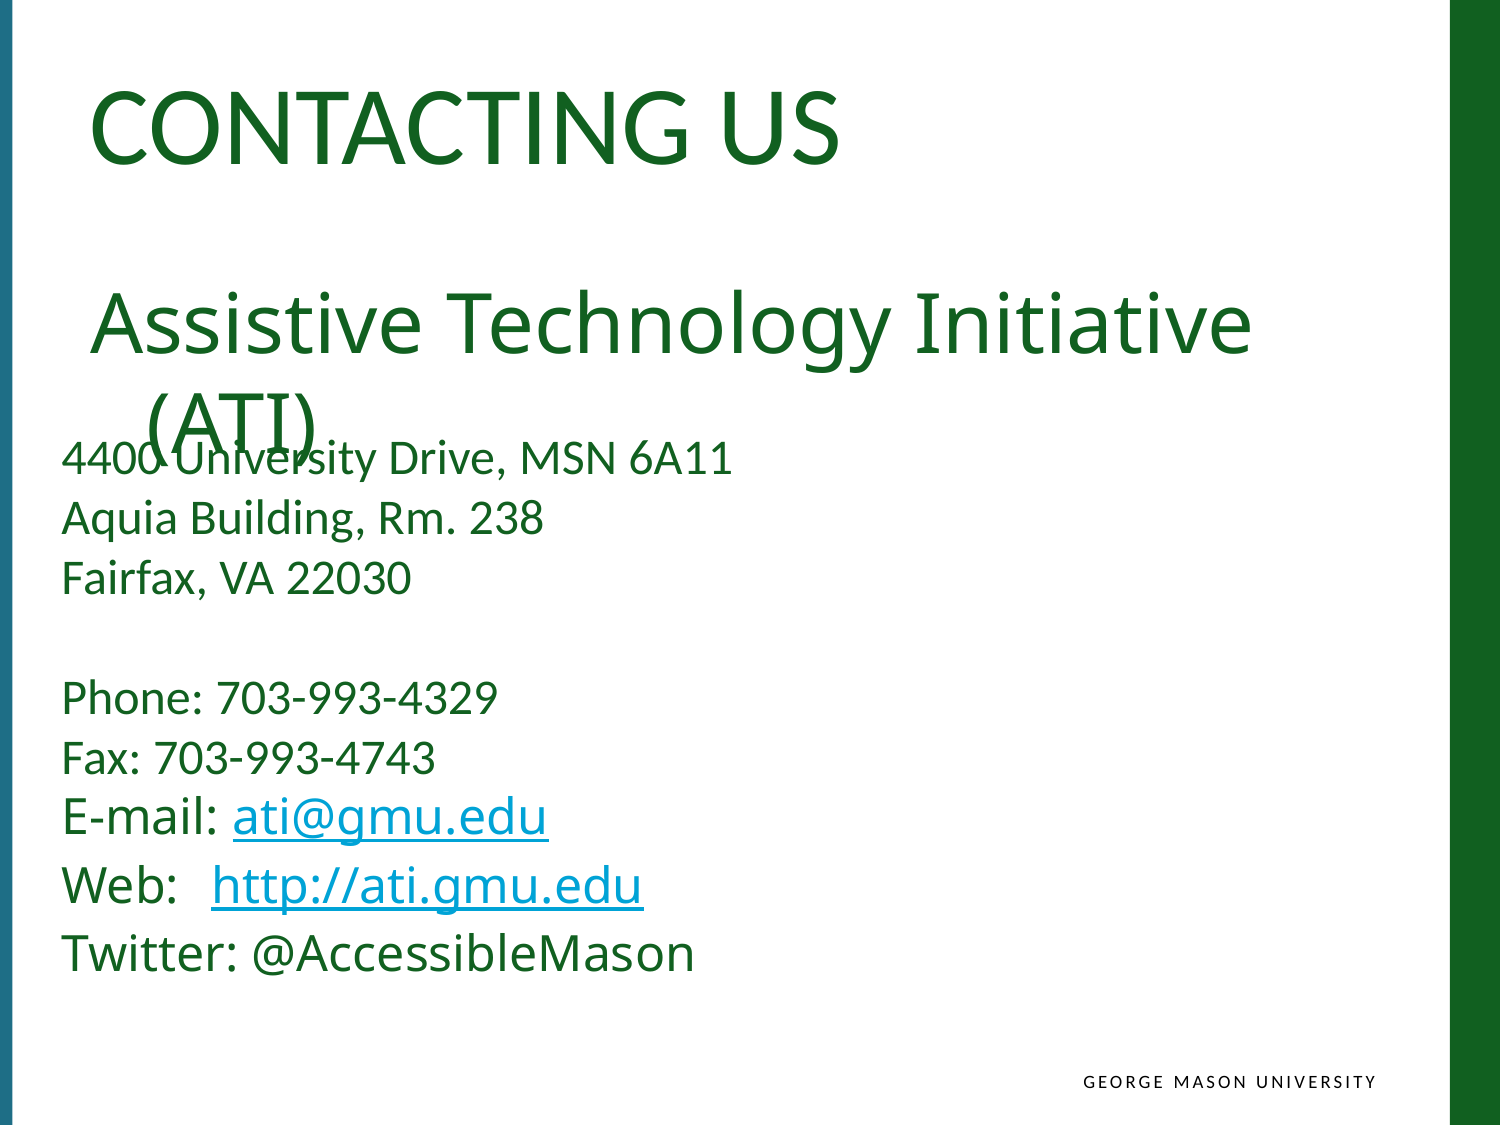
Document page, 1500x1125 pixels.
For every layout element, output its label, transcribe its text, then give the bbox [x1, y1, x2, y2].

text_box 4400 University Drive, MSN 6A11 Aquia Building, Rm. 238 Fairfax, VA 22030 Phone: 703-993-4329 Fax: 703-993-4743 E-mail: ati@gmu.edu Web: http://ati.gmu.edu, Twitter: @AccessibleMason [37, 424, 875, 963]
list Assistive Technology Initiative (ATI) [75, 262, 1386, 959]
title Contacting Us [75, 45, 1291, 233]
